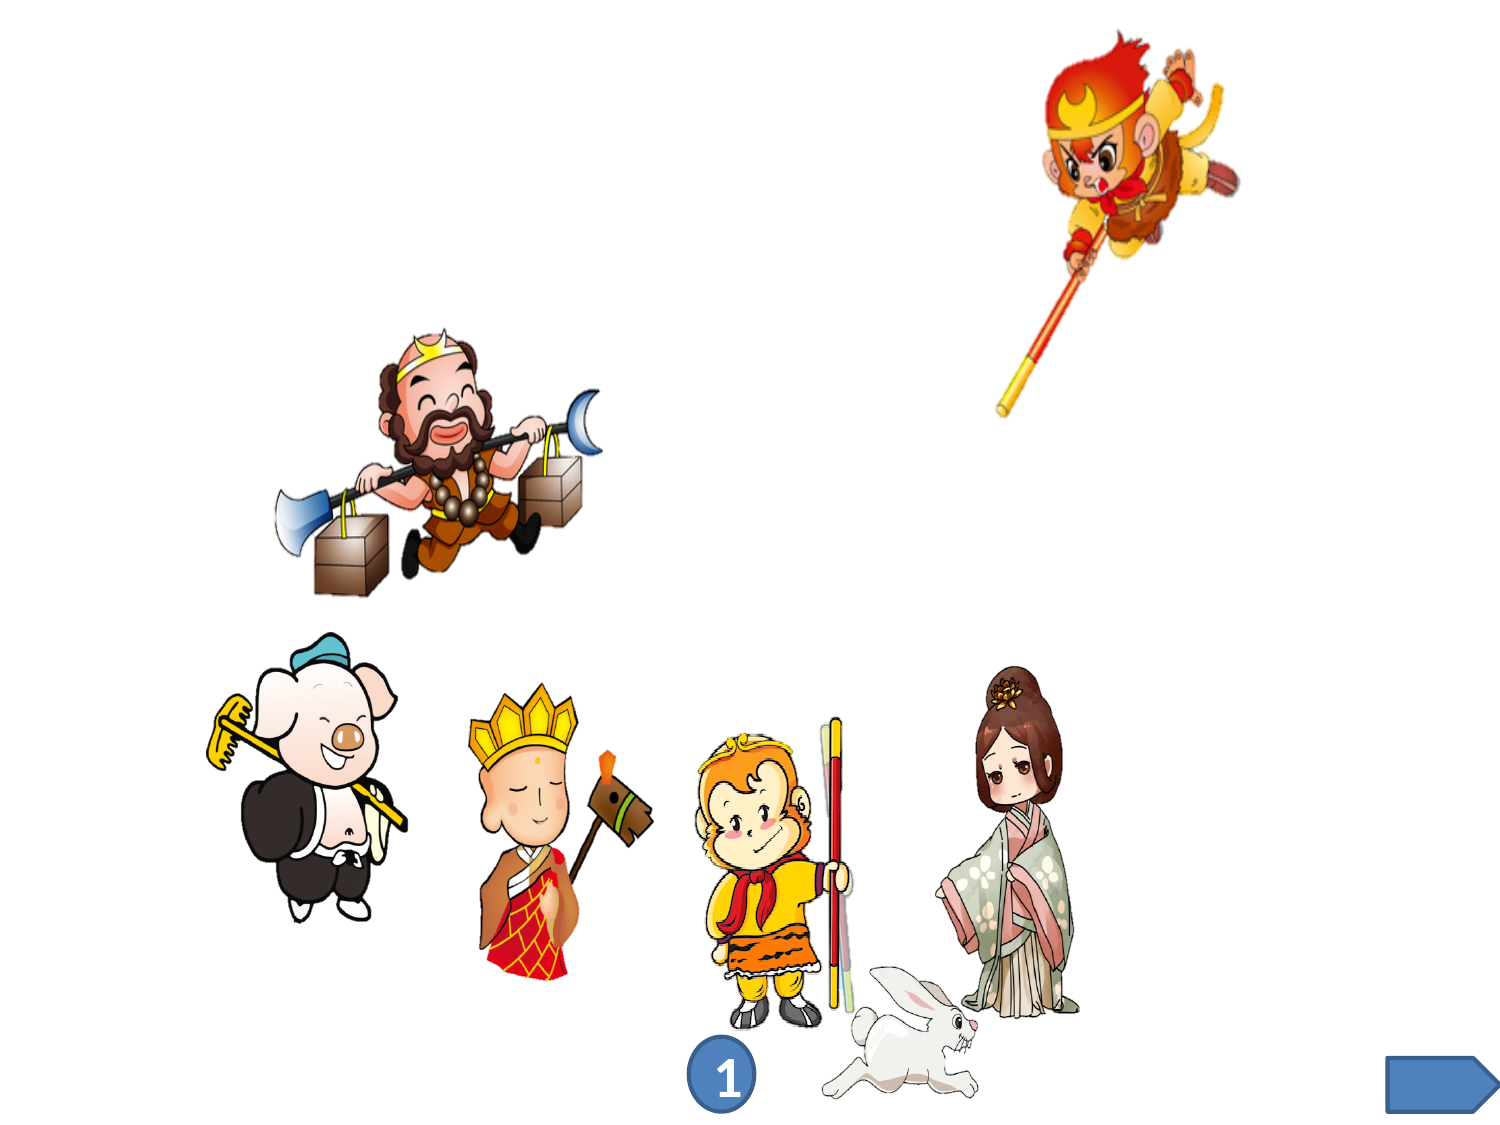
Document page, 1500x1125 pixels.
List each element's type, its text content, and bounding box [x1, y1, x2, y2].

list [468, 682, 655, 984]
picture [688, 655, 1098, 1112]
picture [205, 287, 626, 924]
text_box 1 [686, 1072, 757, 1114]
text_box [1385, 1055, 1500, 1114]
picture [928, 5, 1314, 435]
